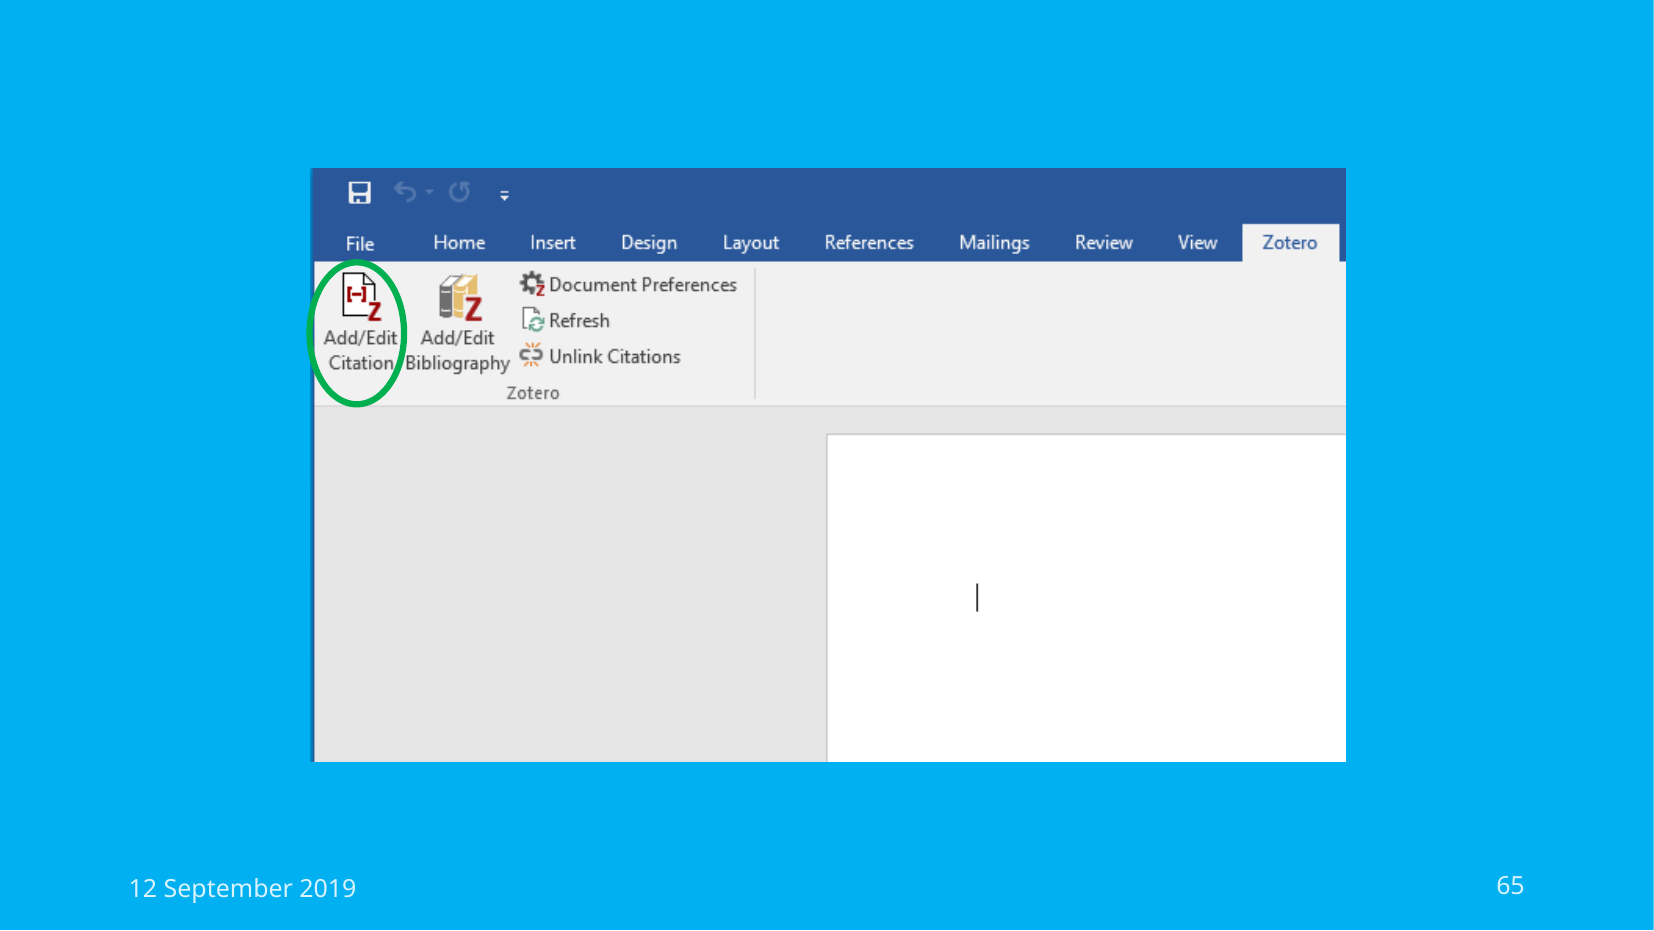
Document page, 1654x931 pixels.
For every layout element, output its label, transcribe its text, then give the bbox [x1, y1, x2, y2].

picture [309, 169, 1345, 761]
slide_number 65 [1167, 862, 1540, 912]
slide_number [113, 862, 486, 912]
